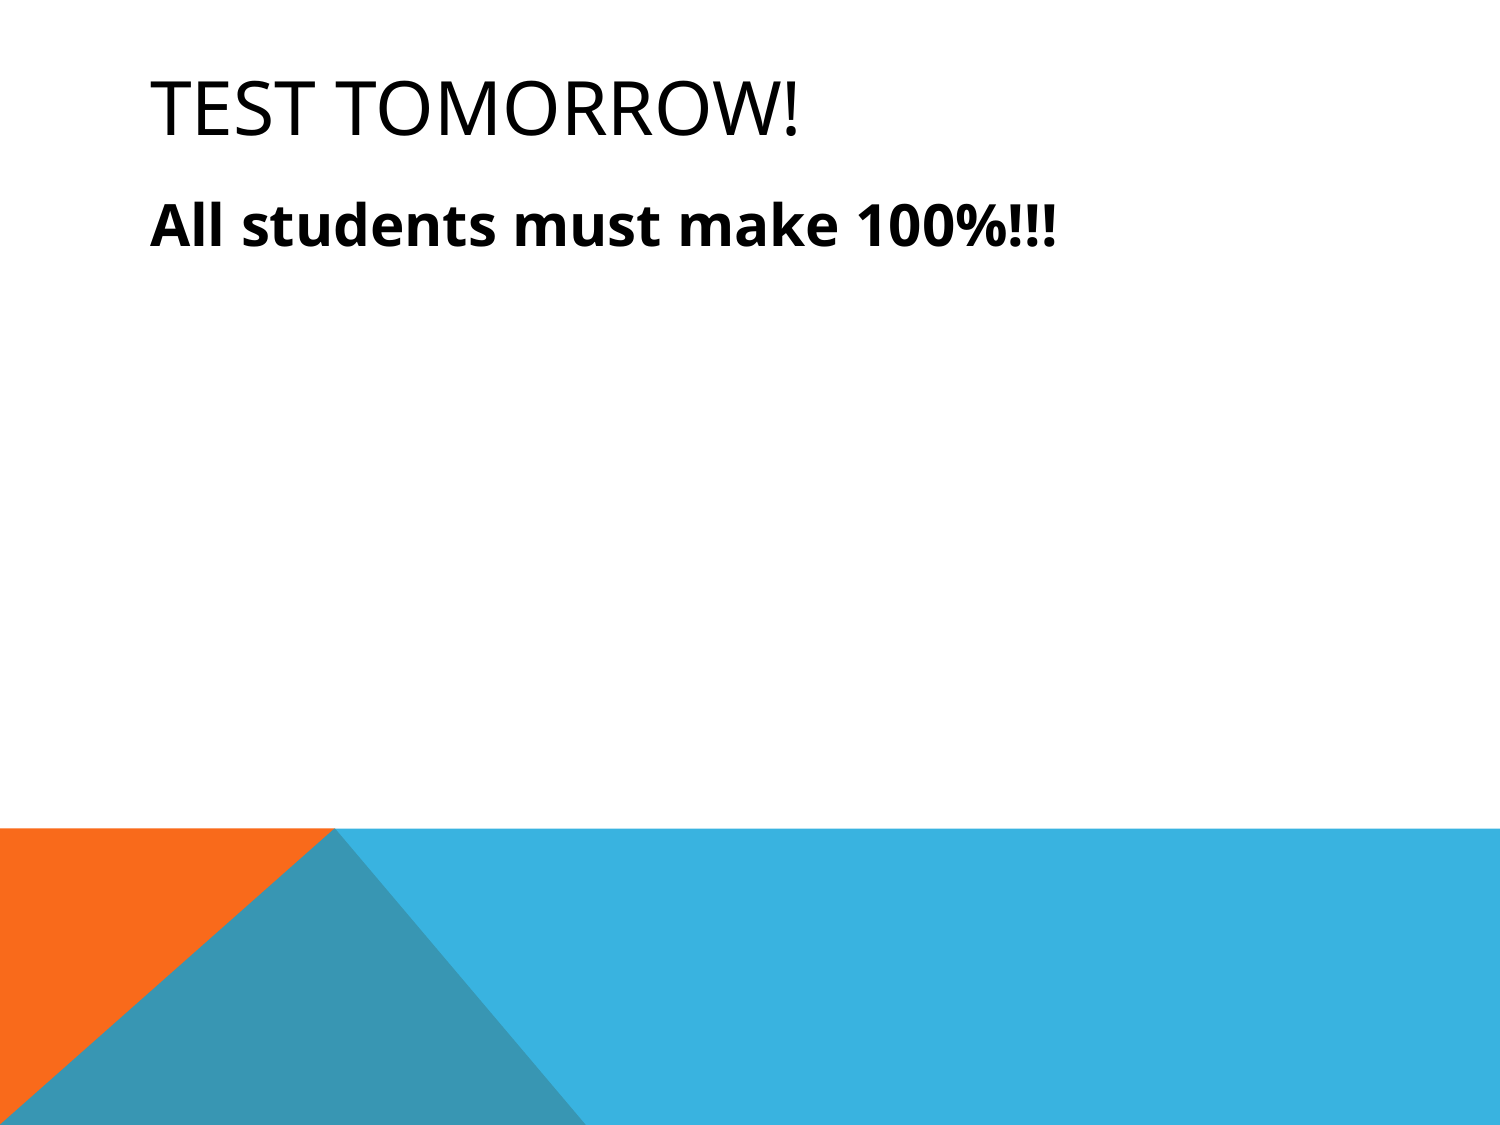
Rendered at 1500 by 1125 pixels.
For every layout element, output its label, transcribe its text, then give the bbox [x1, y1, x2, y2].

title Test Tomorrow! [135, 60, 1369, 150]
list All students must make 100%!!! [135, 180, 1369, 768]
